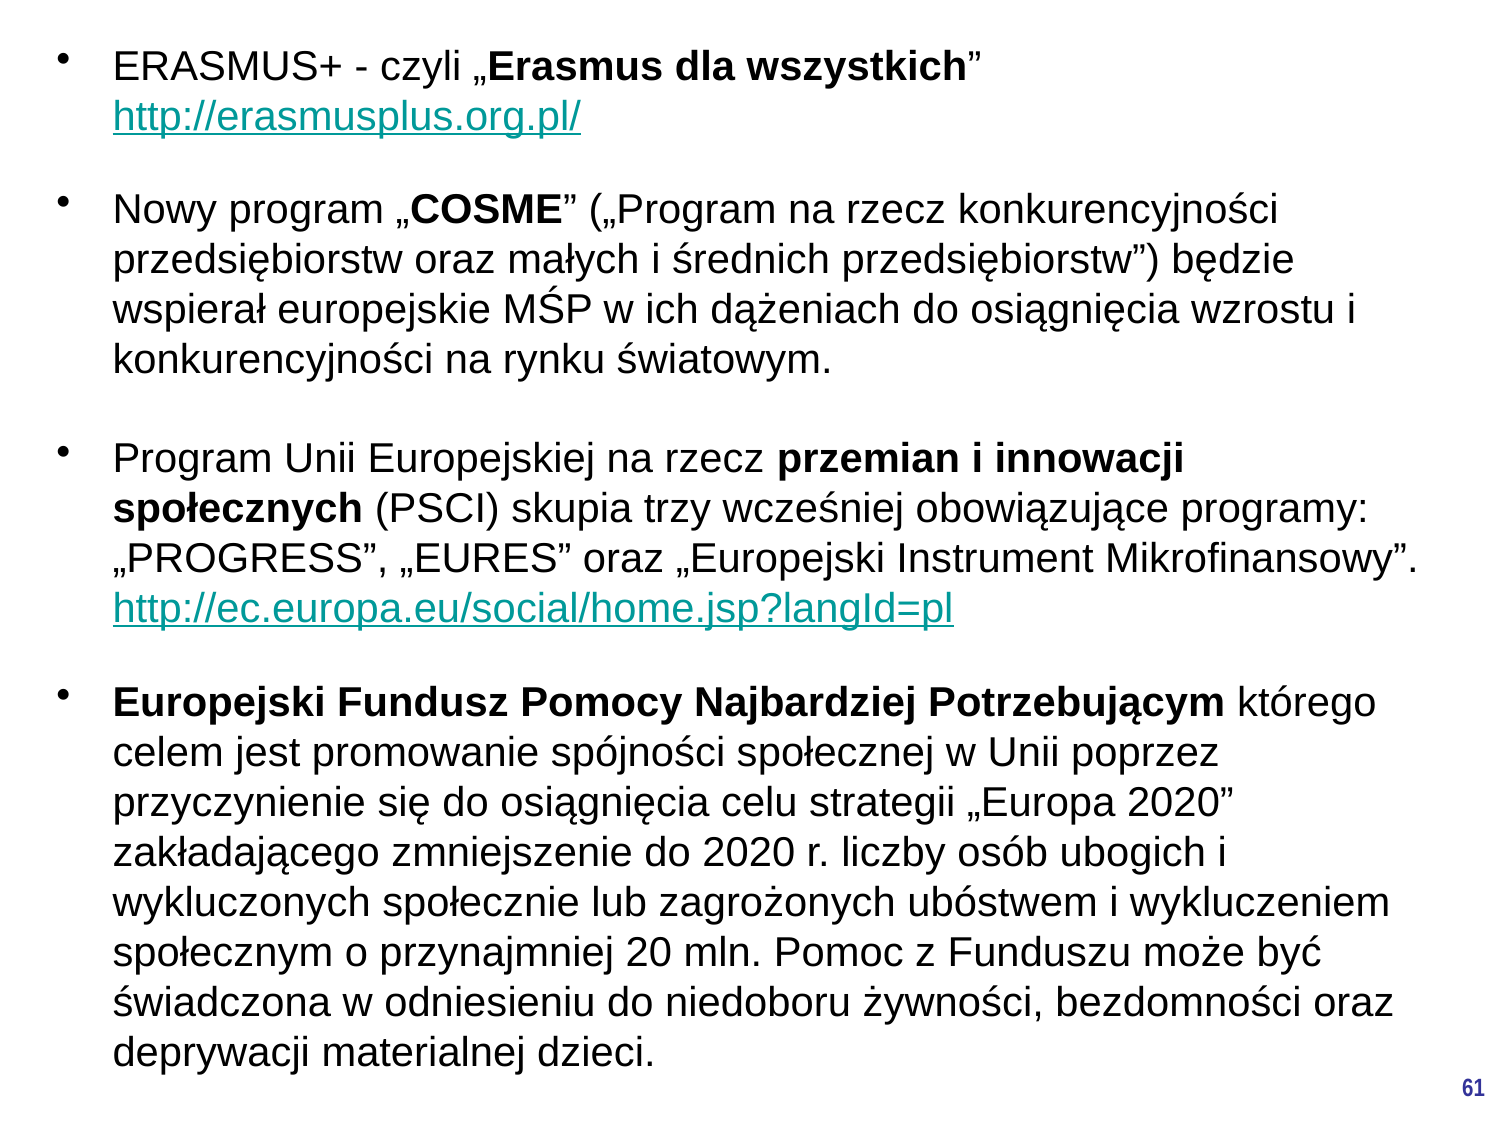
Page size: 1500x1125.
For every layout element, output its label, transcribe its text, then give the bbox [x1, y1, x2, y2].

list ERASMUS+ - czyli „Erasmus dla wszystkich” http://erasmusplus.org.pl/ Nowy program „COSME” („Program na rzecz konkurencyjności przedsiębiorstw oraz małych i średnich przedsiębiorstw”) będzie wspierał europejskie MŚP w ich dążeniach do osiągnięcia wzrostu i konkurencyjności na rynku światowym. Program Unii Europejskiej na rzecz przemian i innowacji społecznych (PSCI) skupia trzy wcześniej obowiązujące programy: „PROGRESS”, „EURES” oraz „Europejski Instrument Mikrofinansowy”. http://ec.europa.eu/social/home.jsp?langId=pl Europejski Fundusz Pomocy Najbardziej Potrzebującym którego celem jest promowanie spójności społecznej w Unii poprzez przyczynienie się do osiągnięcia celu strategii „Europa 2020” zakładającego zmniejszenie do 2020 r. liczby osób ubogich i wykluczonych społecznie lub zagrożonych ubóstwem i wykluczeniem społecznym o przynajmniej 20 mln. Pomoc z Funduszu może być świadczona w odniesieniu do niedoboru żywności, bezdomności oraz deprywacji materialnej dzieci. [41, 30, 1459, 1006]
picture [572, 1011, 951, 1083]
slide_number 61 [1149, 1046, 1500, 1125]
